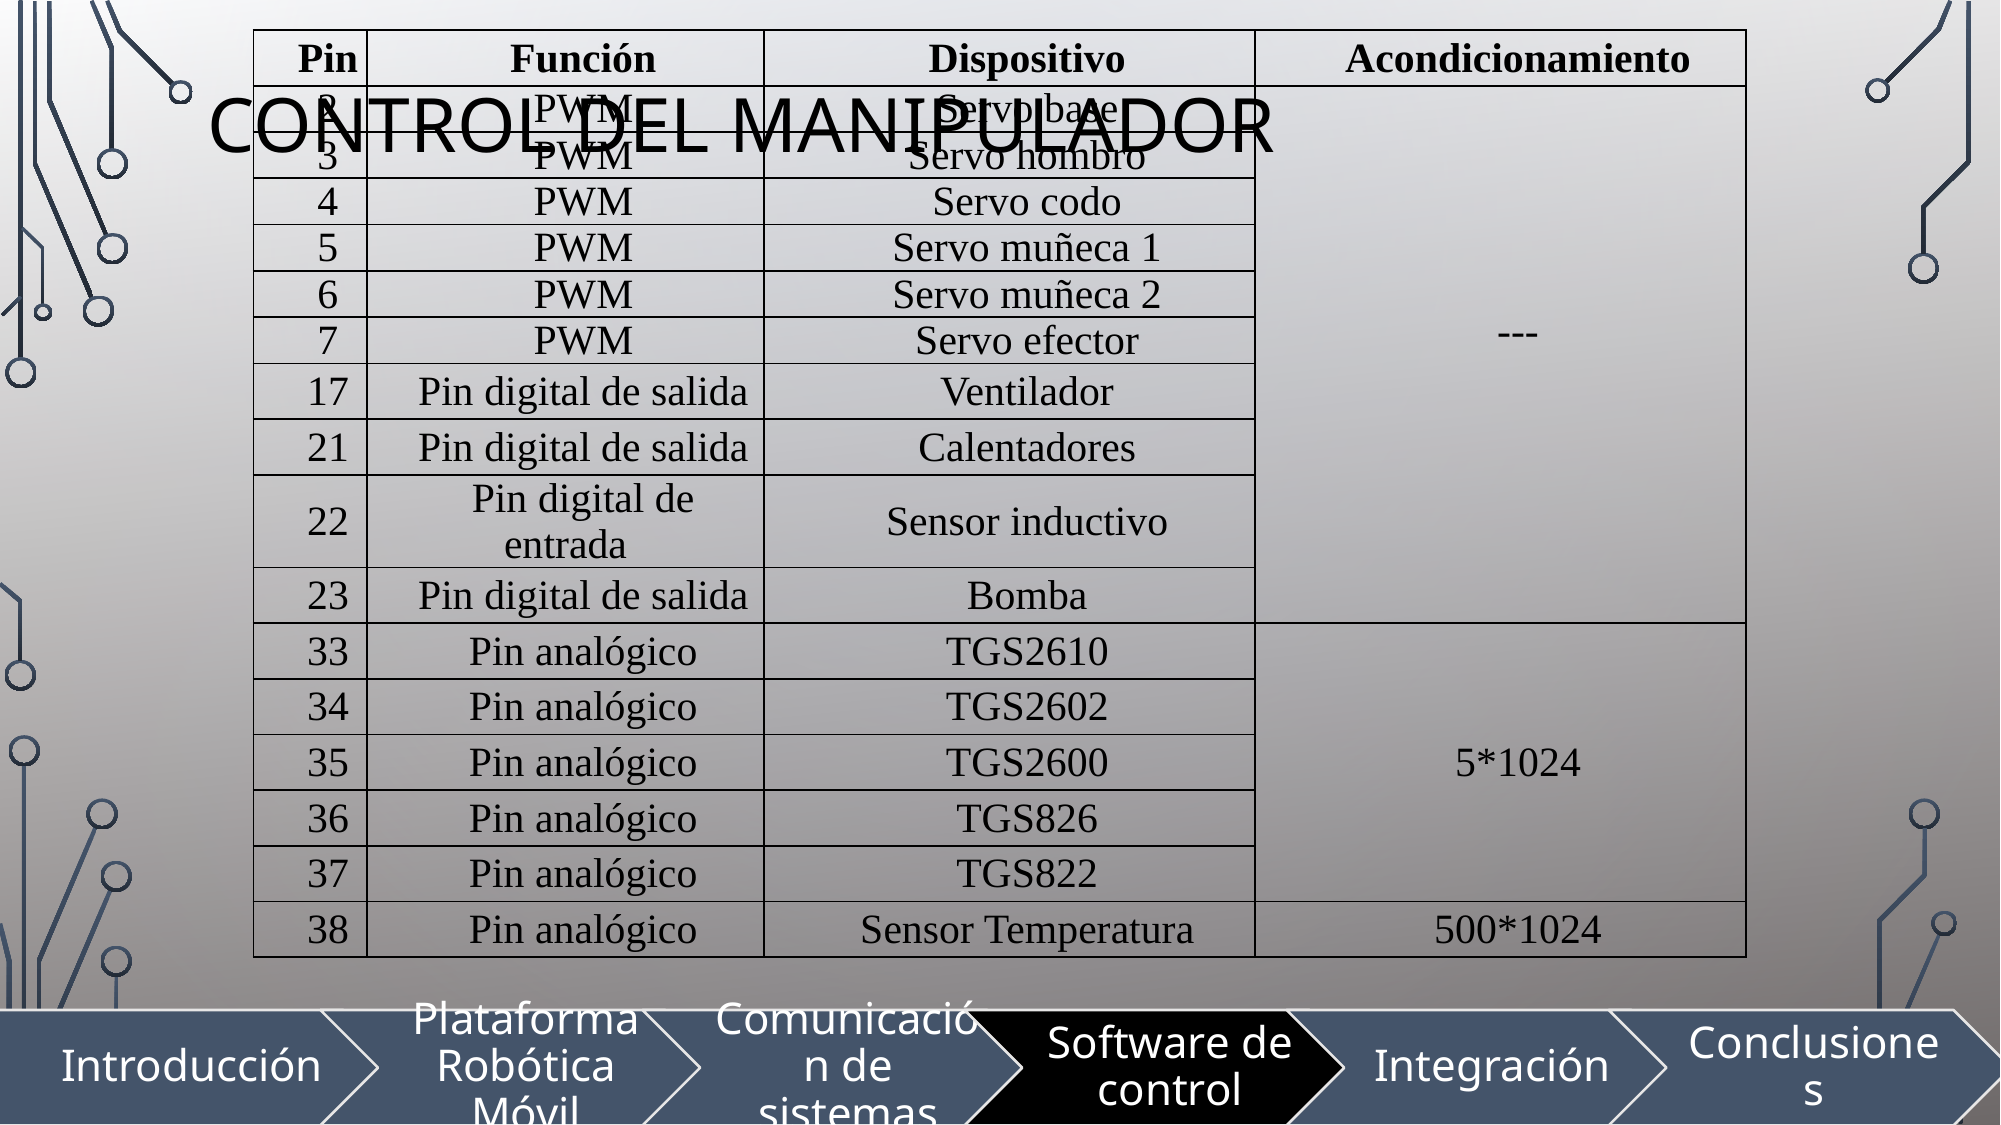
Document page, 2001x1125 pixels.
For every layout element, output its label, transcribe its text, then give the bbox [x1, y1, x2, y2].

table_cell --- [1256, 87, 1745, 622]
table_cell 21 [254, 420, 366, 474]
table_header Pin [254, 31, 366, 85]
table_cell 2 [254, 87, 366, 131]
table_cell Servo muñeca 2 [765, 272, 1254, 316]
table_cell TGS2602 [765, 680, 1254, 734]
table_cell 35 [254, 735, 366, 789]
table_cell 5 [254, 225, 366, 270]
table_cell Servo hombro [765, 133, 1254, 177]
table_cell 38 [254, 902, 366, 956]
table_cell Pin digital de salida [368, 568, 763, 622]
table_cell Pin analógico [368, 847, 763, 901]
table_cell 7 [254, 318, 366, 363]
table_cell Pin digital de salida [368, 364, 763, 418]
table_cell TGS2610 [765, 624, 1254, 678]
table_cell Pin analógico [368, 624, 763, 678]
table_cell Servo base [765, 87, 1254, 131]
table_cell 4 [254, 179, 366, 224]
table_cell PWM [368, 318, 763, 363]
table_cell 5*1024 [1256, 624, 1745, 901]
table_cell 22 [254, 476, 366, 567]
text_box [0, 1009, 2000, 1125]
table_cell 34 [254, 680, 366, 734]
table_header Dispositivo [765, 31, 1254, 85]
table_cell 33 [254, 624, 366, 678]
table_cell Servo codo [765, 179, 1254, 224]
table_cell Calentadores [765, 420, 1254, 474]
table_cell Sensor inductivo [765, 476, 1254, 567]
table_header Acondicionamiento [1256, 31, 1745, 85]
table_cell Pin digital de entrada [368, 476, 763, 567]
table_cell Servo muñeca 1 [765, 225, 1254, 270]
table_cell TGS826 [765, 791, 1254, 845]
table_cell TGS2600 [765, 735, 1254, 789]
table_cell PWM [368, 272, 763, 316]
table_cell 17 [254, 364, 366, 418]
table_cell Bomba [765, 568, 1254, 622]
table_cell PWM [368, 133, 763, 177]
table_header Función [368, 31, 763, 85]
table_cell 36 [254, 791, 366, 845]
table_cell PWM [368, 225, 763, 270]
table_cell Pin analógico [368, 680, 763, 734]
table_cell PWM [368, 179, 763, 224]
table_cell TGS822 [765, 847, 1254, 901]
table_cell PWM [368, 87, 763, 131]
table_cell 37 [254, 847, 366, 901]
table_cell Pin analógico [368, 902, 763, 956]
table_cell 6 [254, 272, 366, 316]
table_cell 3 [254, 133, 366, 177]
table_cell Pin analógico [368, 735, 763, 789]
table_cell Ventilador [765, 364, 1254, 418]
title Control del manipulador [192, 7, 1818, 250]
table_cell Pin analógico [368, 791, 763, 845]
table_cell 500*1024 [1256, 902, 1745, 956]
table_cell 23 [254, 568, 366, 622]
table_cell Sensor Temperatura [765, 902, 1254, 956]
table_cell Servo efector [765, 318, 1254, 363]
table_cell Pin digital de salida [368, 420, 763, 474]
